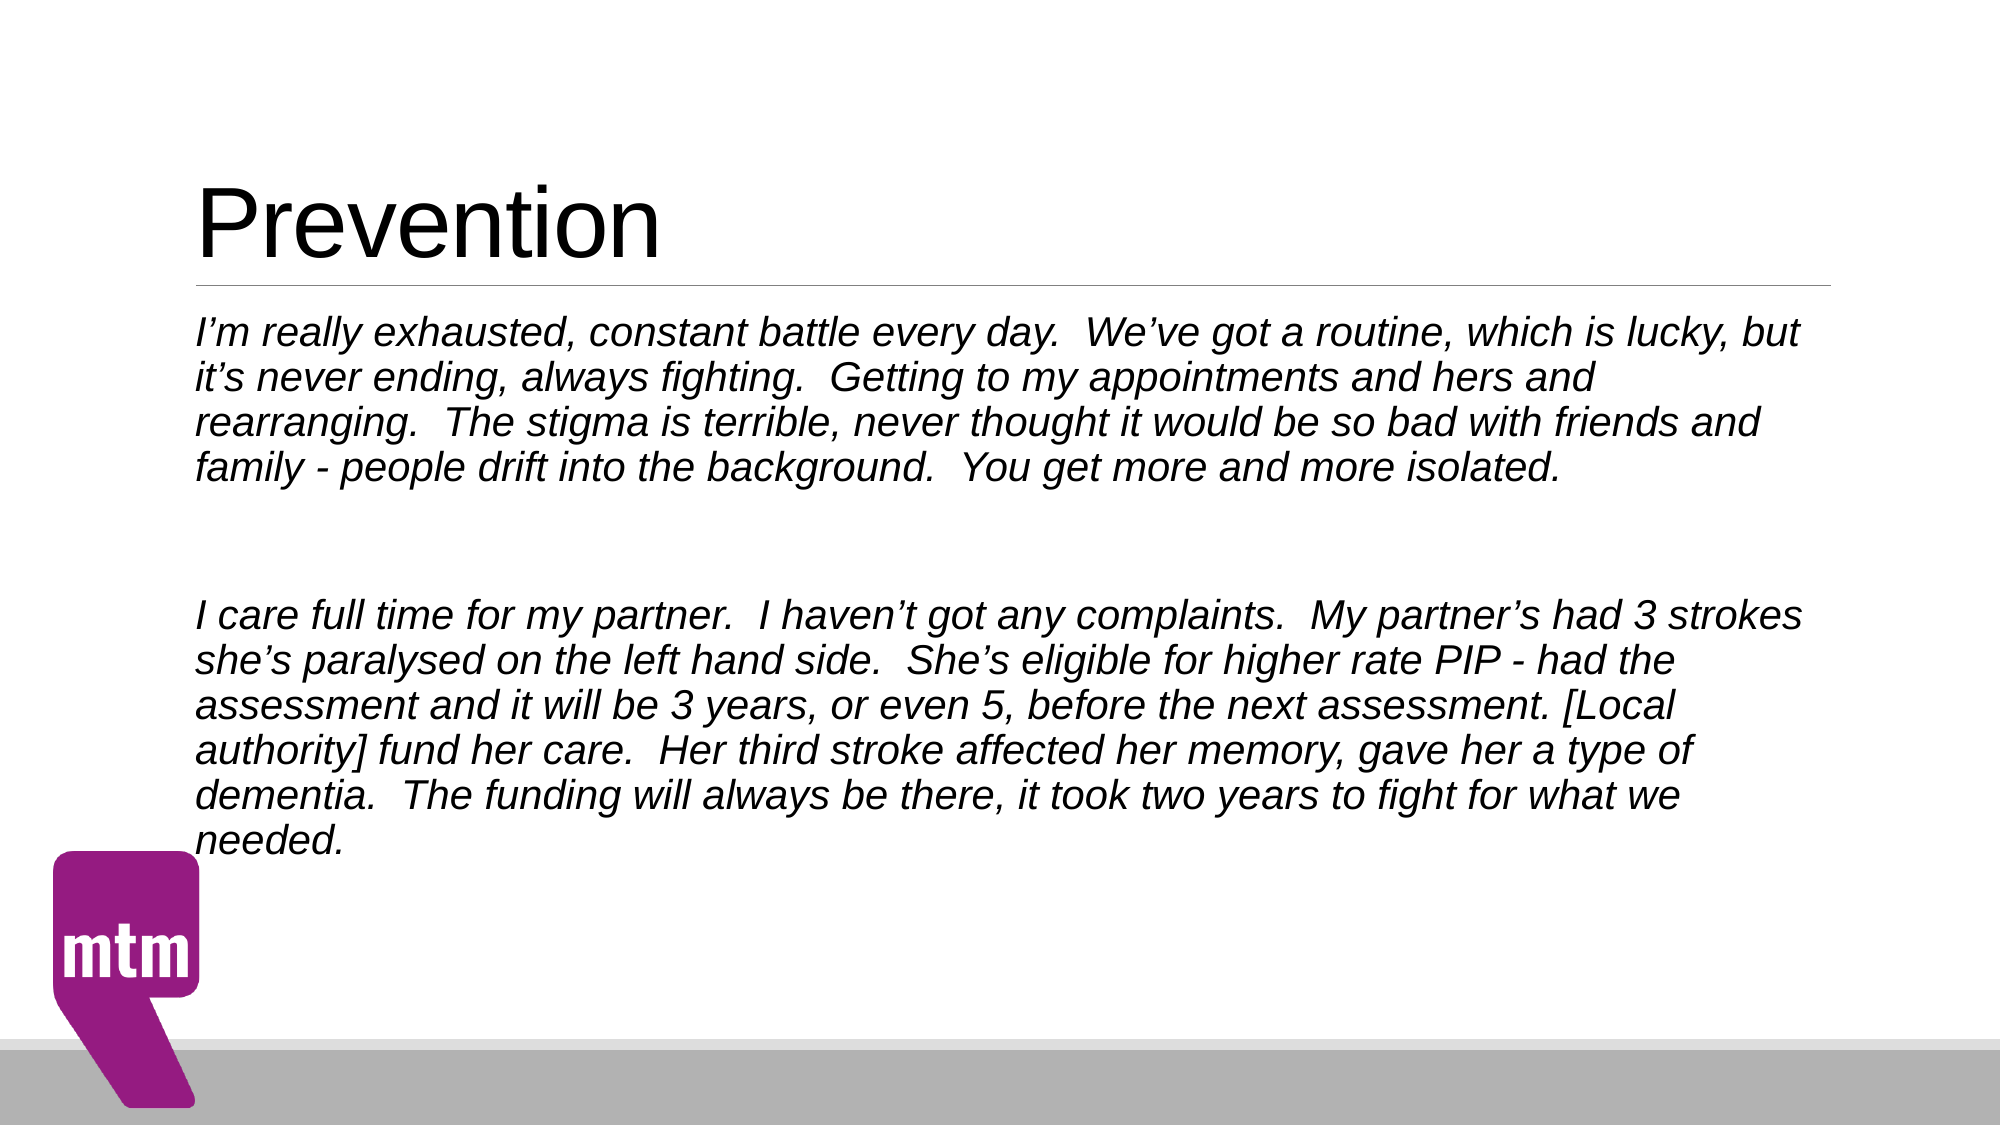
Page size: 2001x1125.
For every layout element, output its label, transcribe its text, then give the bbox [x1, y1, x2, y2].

list I’m really exhausted, constant battle every day. We’ve got a routine, which is lucky, but it’s never ending, always fighting. Getting to my appointments and hers and rearranging. The stigma is terrible, never thought it would be so bad with friends and family - people drift into the background. You get more and more isolated. I care full time for my partner. I haven’t got any complaints. My partner’s had 3 strokes she’s paralysed on the left hand side. She’s eligible for higher rate PIP - had the assessment and it will be 3 years, or even 5, before the next assessment. [Local authority] fund her care. Her third stroke affected her memory, gave her a type of dementia. The funding will always be there, it took two years to fight for what we needed. [180, 302, 1830, 963]
picture [35, 834, 216, 1125]
title Prevention [180, 47, 1830, 285]
